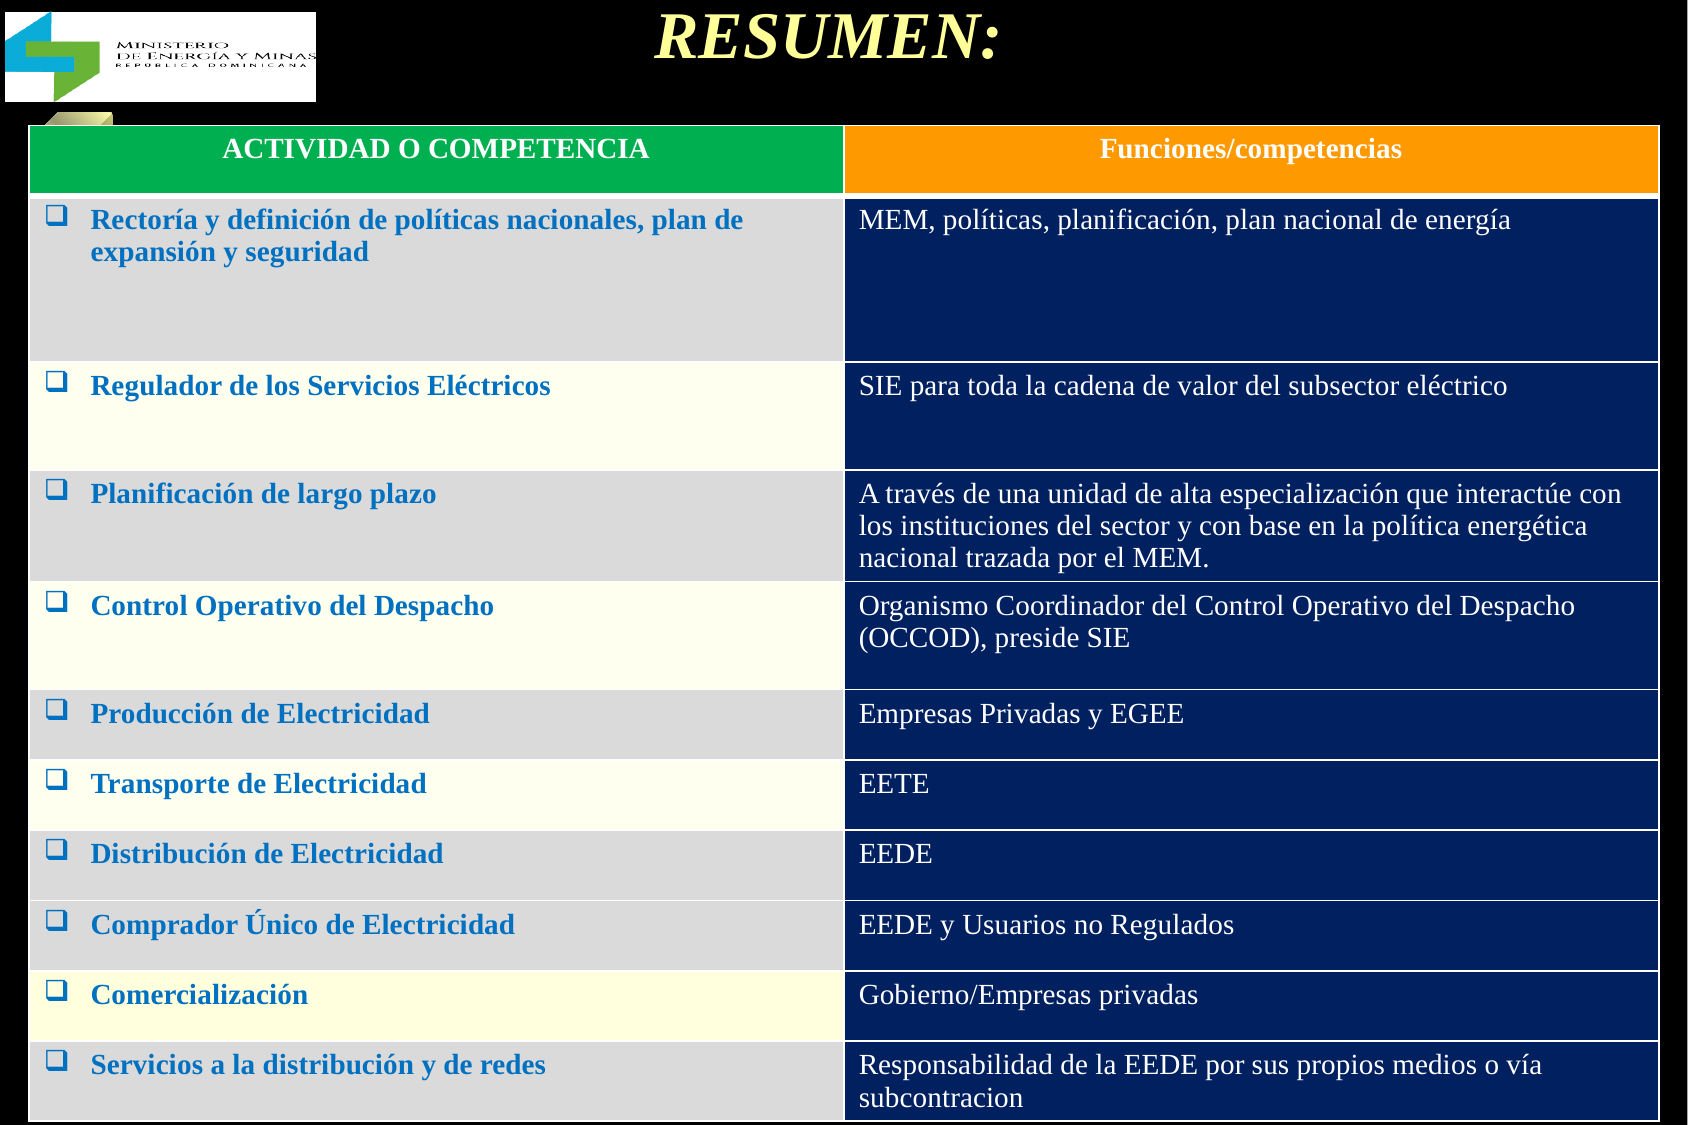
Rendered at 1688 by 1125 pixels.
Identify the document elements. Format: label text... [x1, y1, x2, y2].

table_cell Organismo Coordinador del Control Operativo del Despacho (OCCOD), preside SIE [845, 582, 1658, 689]
table_cell Rectoría y definición de políticas nacionales, plan de expansión y seguridad [30, 199, 843, 361]
title RESUMEN: [111, 0, 1546, 125]
table_cell Producción de Electricidad [30, 690, 843, 759]
table_cell Planificación de largo plazo [30, 471, 843, 581]
picture [5, 11, 49, 40]
table_cell EEDE [845, 831, 1658, 900]
table_cell A través de una unidad de alta especialización que interactúe con los instituciones del sector y con base en la política energética nacional trazada por el MEM. [845, 471, 1658, 581]
table_cell Distribución de Electricidad [30, 831, 843, 900]
table_cell Empresas Privadas y EGEE [845, 690, 1658, 759]
table_cell MEM, políticas, planificación, plan nacional de energía [845, 199, 1658, 361]
table_cell Control Operativo del Despacho [30, 582, 843, 689]
table_cell Gobierno/Empresas privadas [845, 972, 1658, 1040]
table_header Funciones/competencias [845, 126, 1658, 193]
table_header ACTIVIDAD O COMPETENCIA [30, 126, 843, 193]
table_cell Servicios a la distribución y de redes [30, 1042, 843, 1120]
table_cell SIE para toda la cadena de valor del subsector eléctrico [845, 363, 1658, 469]
table_cell Comprador Único de Electricidad [30, 901, 843, 970]
table_cell Comercialización [30, 972, 843, 1040]
table_cell EETE [845, 761, 1658, 829]
table_cell Transporte de Electricidad [30, 761, 843, 829]
table_cell Regulador de los Servicios Eléctricos [30, 363, 843, 469]
table_cell EEDE y Usuarios no Regulados [845, 901, 1658, 970]
table_cell Responsabilidad de la EEDE por sus propios medios o vía subcontracion [845, 1042, 1658, 1120]
picture [5, 11, 317, 102]
